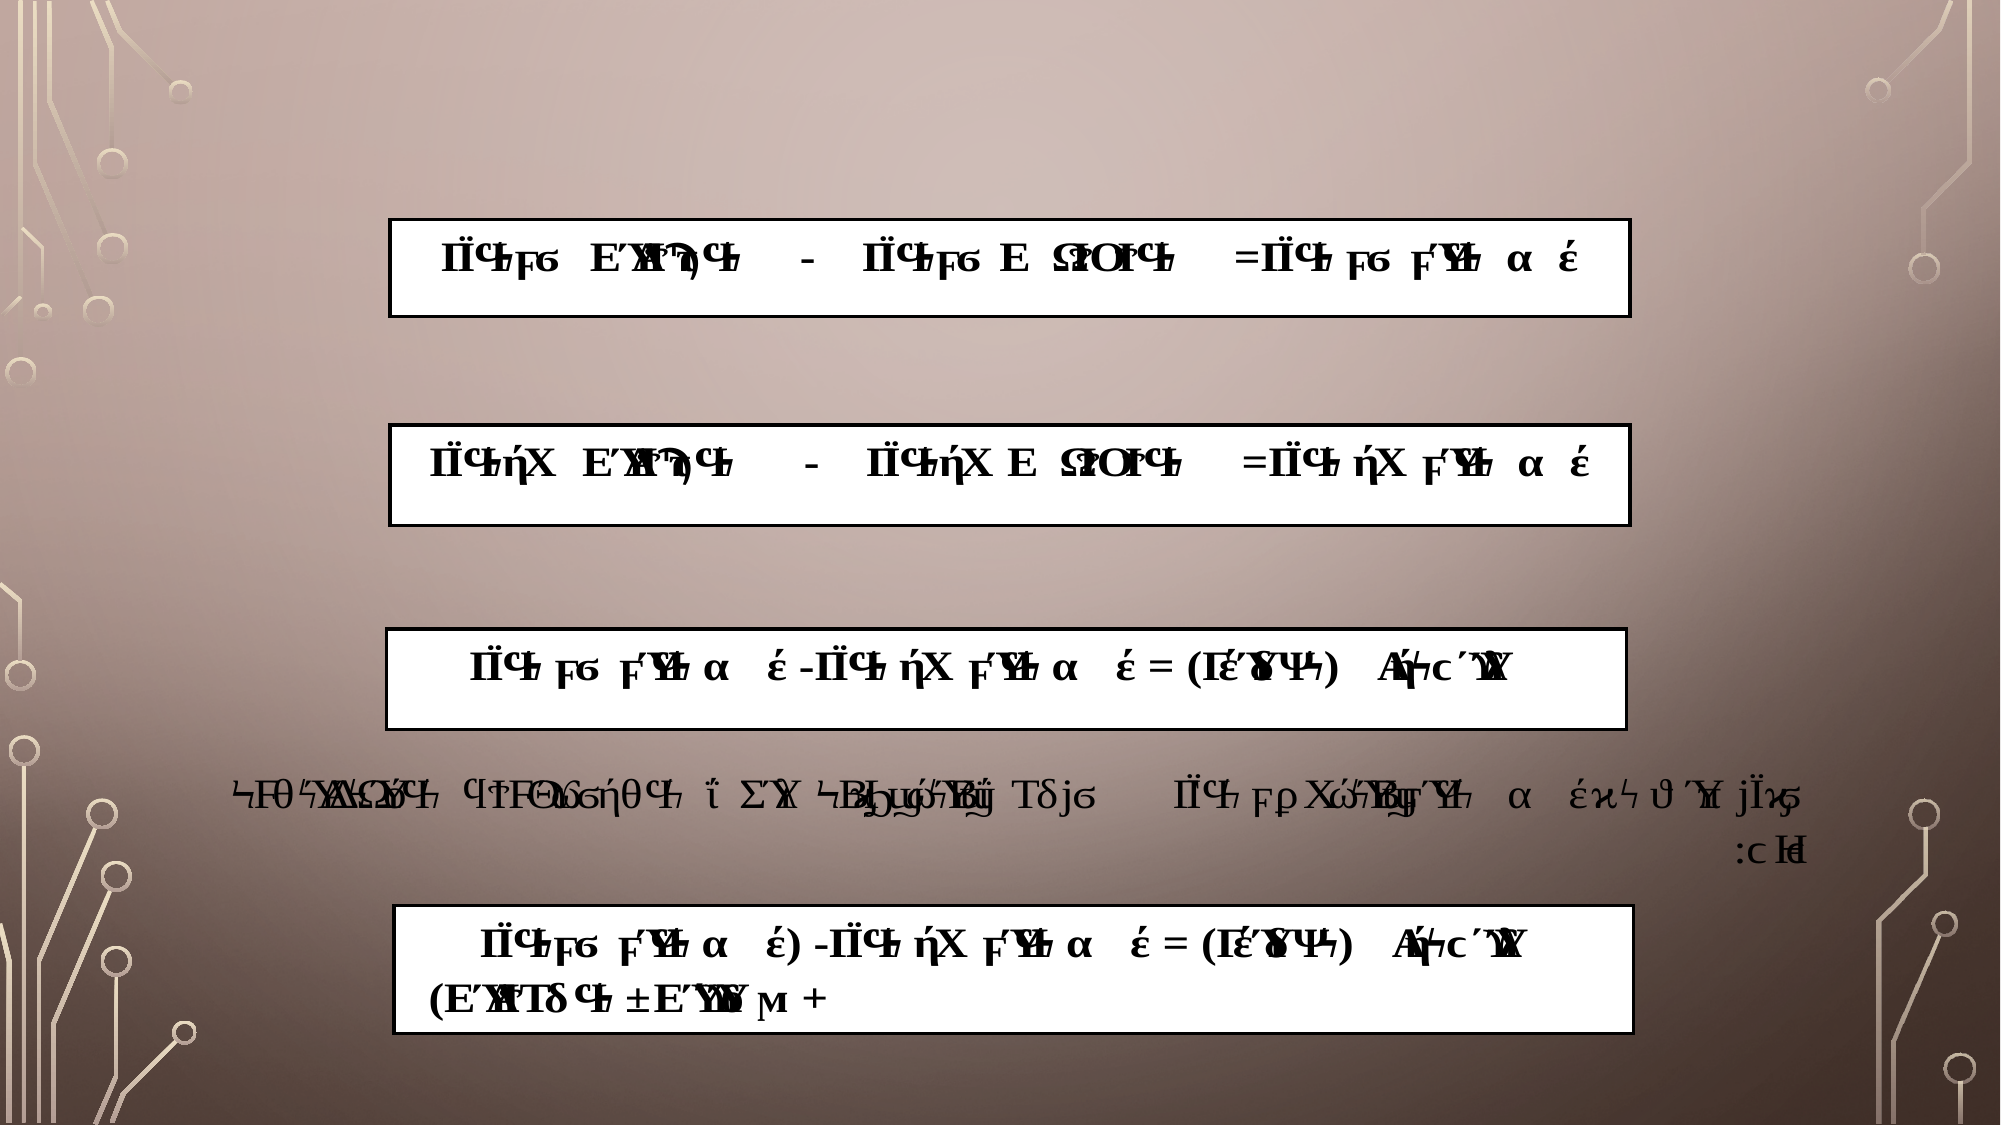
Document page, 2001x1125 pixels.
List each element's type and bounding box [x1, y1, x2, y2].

picture [205, 120, 1822, 1041]
